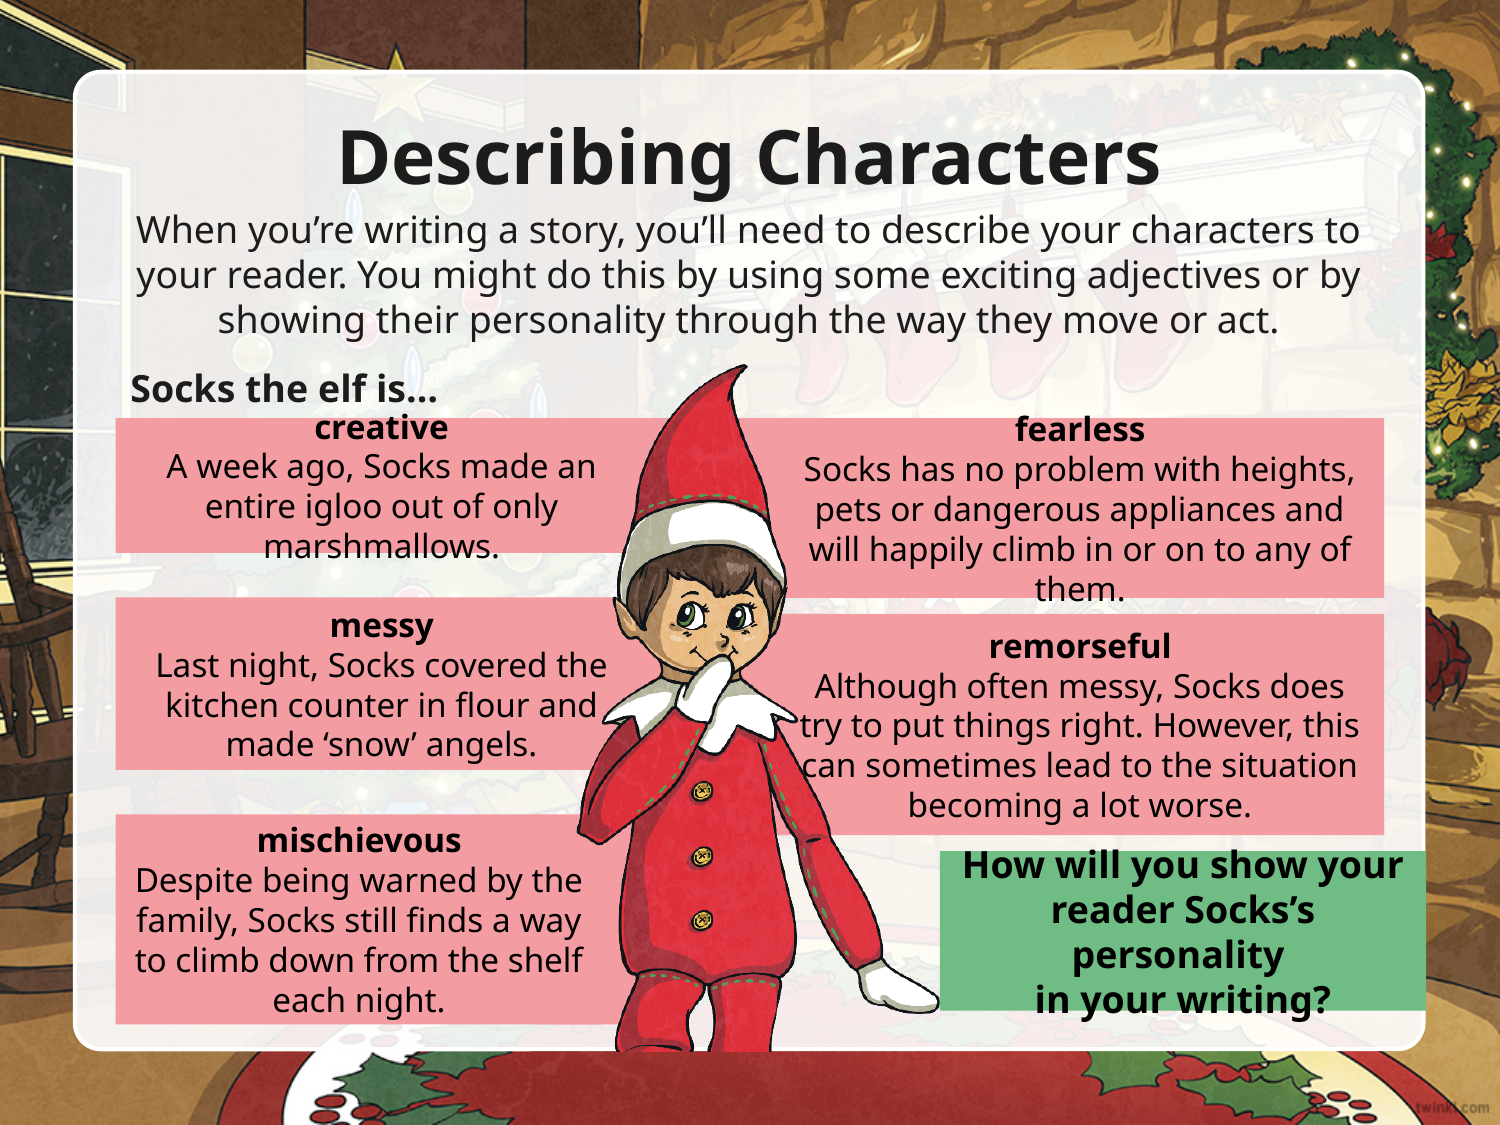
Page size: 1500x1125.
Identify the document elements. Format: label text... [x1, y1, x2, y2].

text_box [115, 597, 576, 770]
picture [0, 0, 1500, 1125]
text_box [940, 613, 1385, 836]
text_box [115, 814, 576, 1025]
text_box When you’re writing a story, you’ll need to describe your characters to your reader. You might do this by using some exciting adjectives or by showing their personality through the way they move or act. [123, 206, 1376, 342]
text_box How will you show your reader Socks’s personality in your writing? [940, 850, 1427, 1012]
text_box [115, 418, 576, 553]
title Describing Characters [73, 76, 1426, 244]
text_box Socks the elf is… [115, 357, 503, 418]
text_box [940, 418, 1385, 598]
